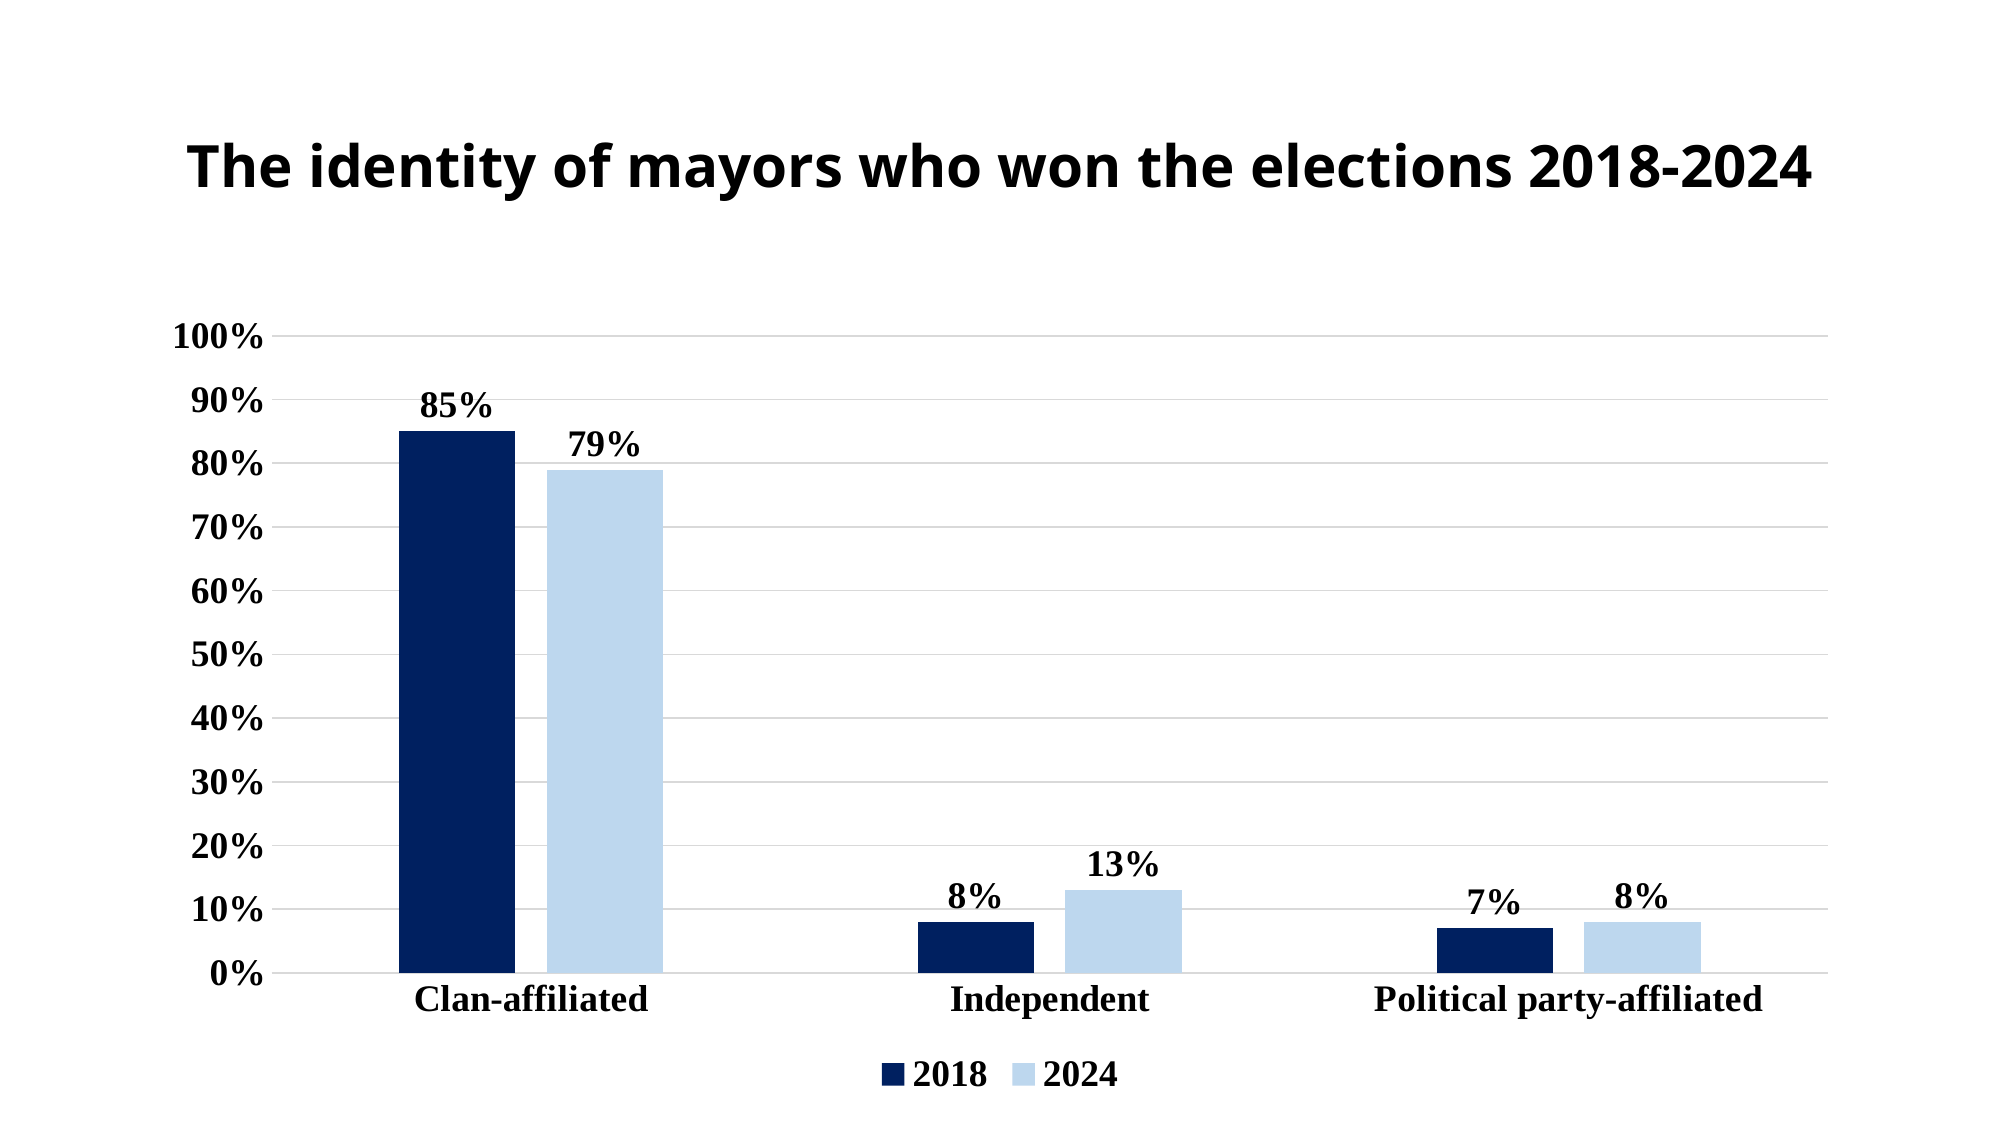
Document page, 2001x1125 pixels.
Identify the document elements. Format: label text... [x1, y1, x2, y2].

chart [137, 299, 1863, 1103]
title The identity of mayors who won the elections 2018-2024 [137, 59, 1863, 278]
